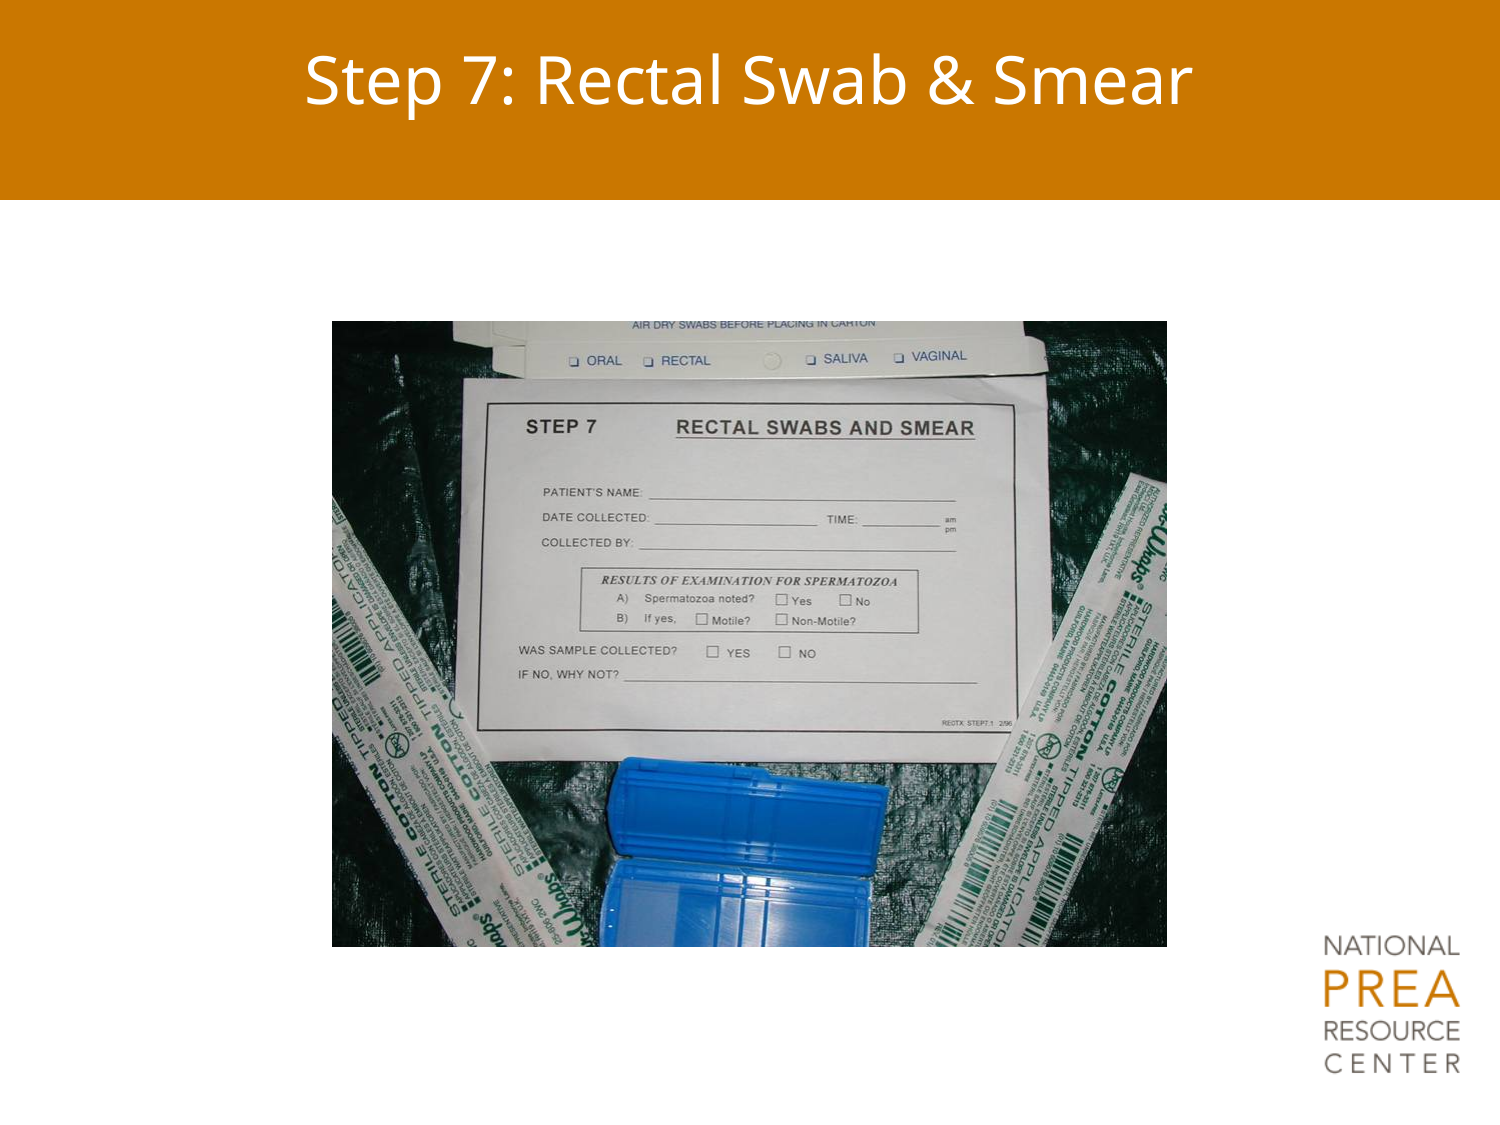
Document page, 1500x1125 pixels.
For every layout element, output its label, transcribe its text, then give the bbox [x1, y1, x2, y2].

picture [332, 320, 1168, 947]
title Step 7: Rectal Swab & Smear [75, 13, 1425, 160]
picture [1312, 924, 1474, 1086]
